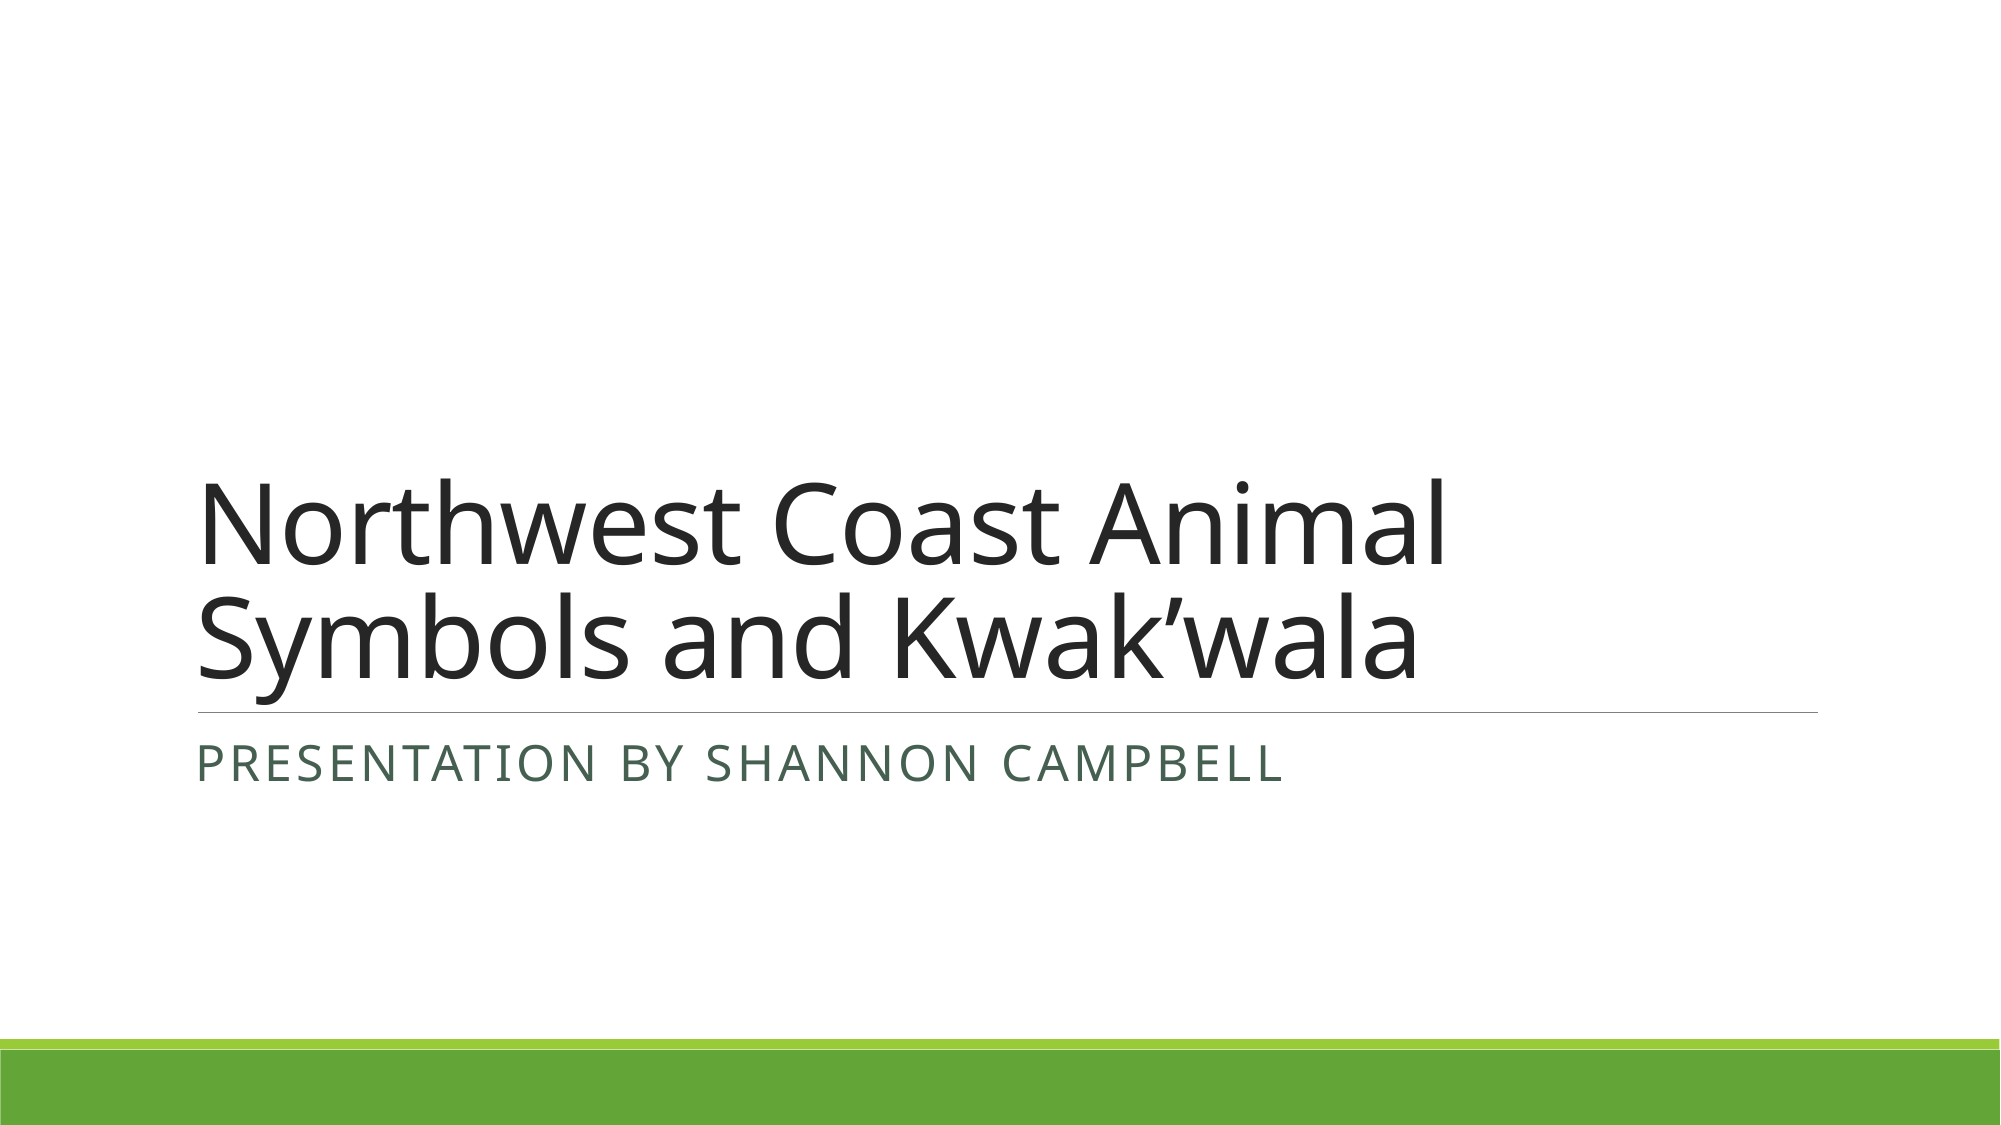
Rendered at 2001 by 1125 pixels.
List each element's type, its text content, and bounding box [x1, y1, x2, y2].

title Northwest Coast Animal Symbols and Kwak’wala [180, 124, 1830, 710]
subtitle Presentation by Shannon Campbell [180, 730, 1831, 919]
